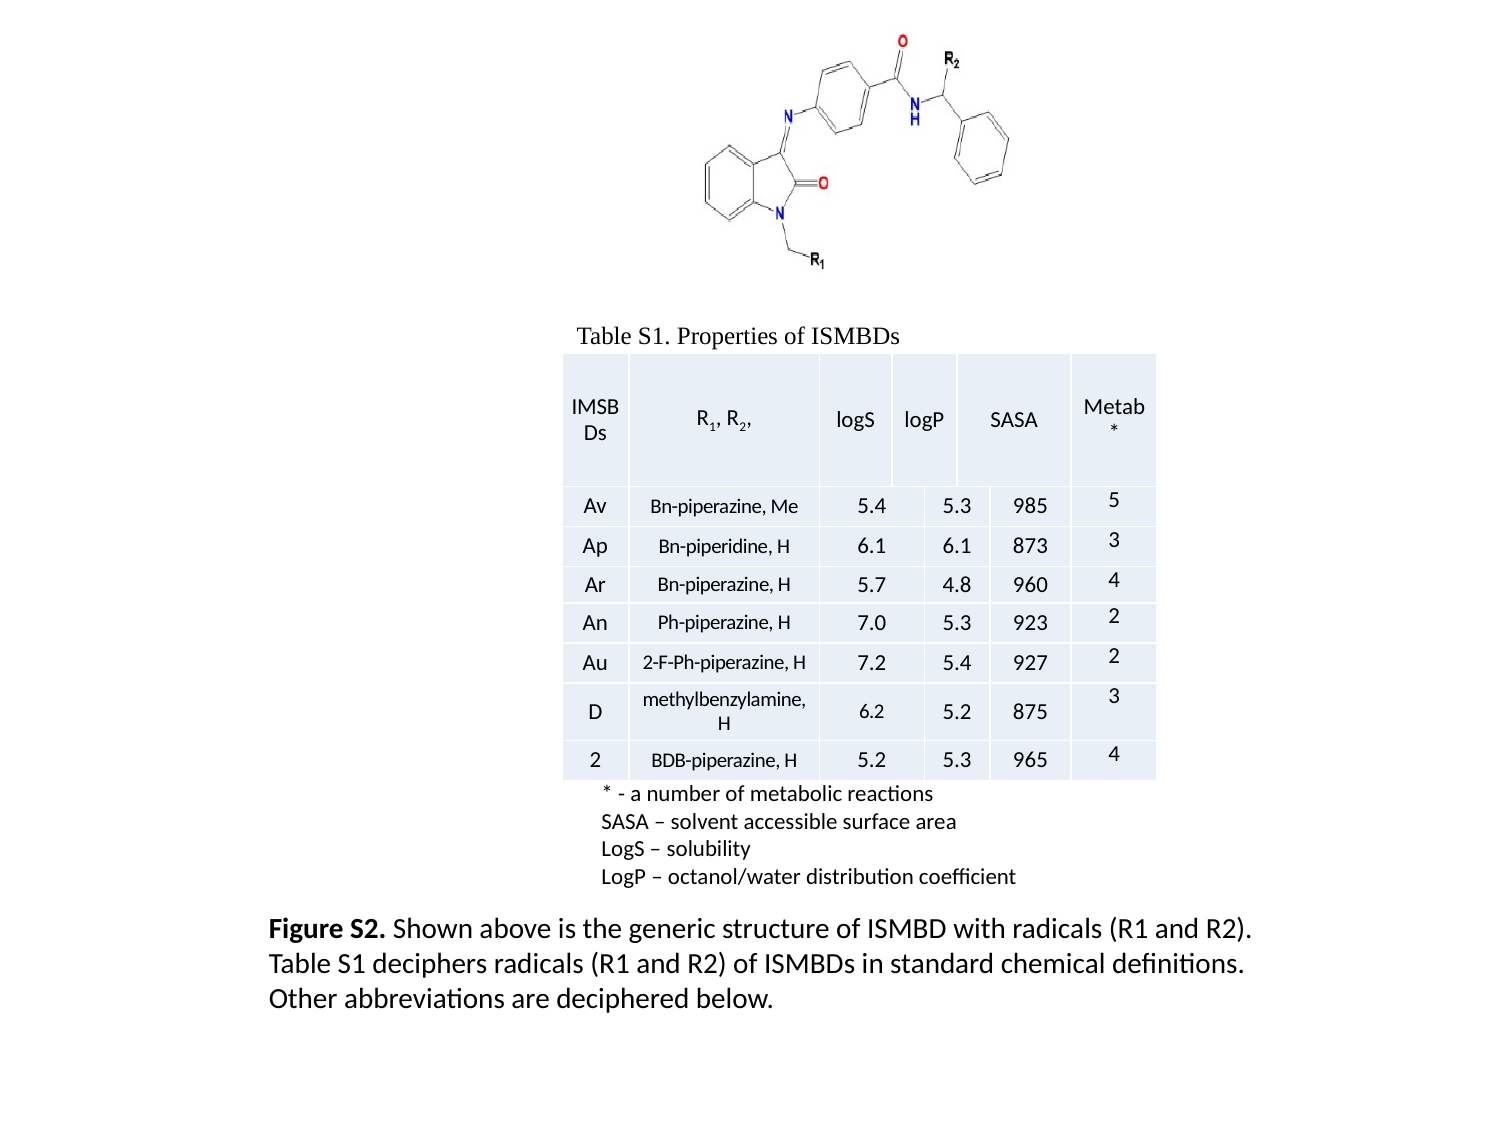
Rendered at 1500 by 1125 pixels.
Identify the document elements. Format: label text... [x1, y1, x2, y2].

table_cell Bn-piperazine, Me [630, 487, 819, 526]
table_header logP [893, 358, 956, 486]
picture [702, 31, 1011, 273]
table_cell 875 [991, 684, 1070, 740]
table_cell 5 [1072, 487, 1156, 526]
table_cell 5.3 [925, 604, 989, 642]
text_box Figure S2. Shown above is the generic structure of ISMBD with radicals (R1 and R2). Table S1 deciphers radicals (R1 and R2) of ISMBDs in standard chemical definitions. Other abbreviations are deciphered below. [253, 901, 1291, 1022]
table_cell BDB-piperazine, H [630, 741, 819, 771]
table_cell 5.2 [925, 684, 989, 740]
table_cell 7.0 [820, 604, 924, 642]
table_cell 4 [1072, 567, 1156, 602]
table_cell Bn-piperazine, H [630, 567, 819, 602]
table_cell D [563, 684, 628, 740]
table_cell 2 [563, 741, 628, 780]
table_header R1, R2, [630, 358, 819, 486]
table_cell 960 [991, 567, 1070, 602]
table_cell 4 [1072, 741, 1156, 780]
table_cell 3 [1072, 684, 1156, 740]
table_cell 5.4 [820, 487, 924, 526]
table_cell Bn-piperidine, H [630, 527, 819, 566]
table_cell methylbenzylamine, H [630, 684, 819, 740]
table_cell 5.3 [925, 741, 989, 771]
table_header SASA [958, 354, 1070, 486]
table_cell Av [563, 487, 628, 526]
table_cell 3 [1072, 527, 1156, 566]
table_cell 4.8 [925, 567, 989, 602]
table_cell 7.2 [820, 644, 924, 682]
table_cell 2 [1072, 604, 1156, 642]
table_cell Ph-piperazine, H [630, 604, 819, 642]
text_box * - a number of metabolic reactions SASA – solvent accessible surface area LogS – solubility LogP – octanol/water distribution coefficient [586, 771, 1133, 897]
table_cell 6.2 [820, 684, 924, 740]
table_cell 6.1 [820, 527, 924, 566]
table_cell 985 [991, 487, 1070, 526]
table_cell Au [563, 644, 628, 682]
table_cell An [563, 604, 628, 642]
table_cell 6.1 [925, 527, 989, 566]
table_cell 923 [991, 604, 1070, 642]
table_cell 5.3 [925, 487, 989, 526]
table_header logS [820, 358, 891, 486]
table_cell Ar [563, 567, 628, 602]
table_header Metab* [1072, 354, 1156, 486]
table_cell 965 [991, 741, 1070, 771]
table_cell 5.2 [820, 741, 924, 771]
table_header IMSBDs [563, 358, 628, 486]
table_cell 2-F-Ph-piperazine, H [630, 644, 819, 682]
table_cell 927 [991, 644, 1070, 682]
table_cell 5.7 [820, 567, 924, 602]
text_box Table S1. Properties of ISMBDs [561, 312, 992, 358]
table_cell 873 [991, 527, 1070, 566]
table_cell 5.4 [925, 644, 989, 682]
table_cell Ap [563, 527, 628, 566]
table_cell 2 [1072, 644, 1156, 682]
